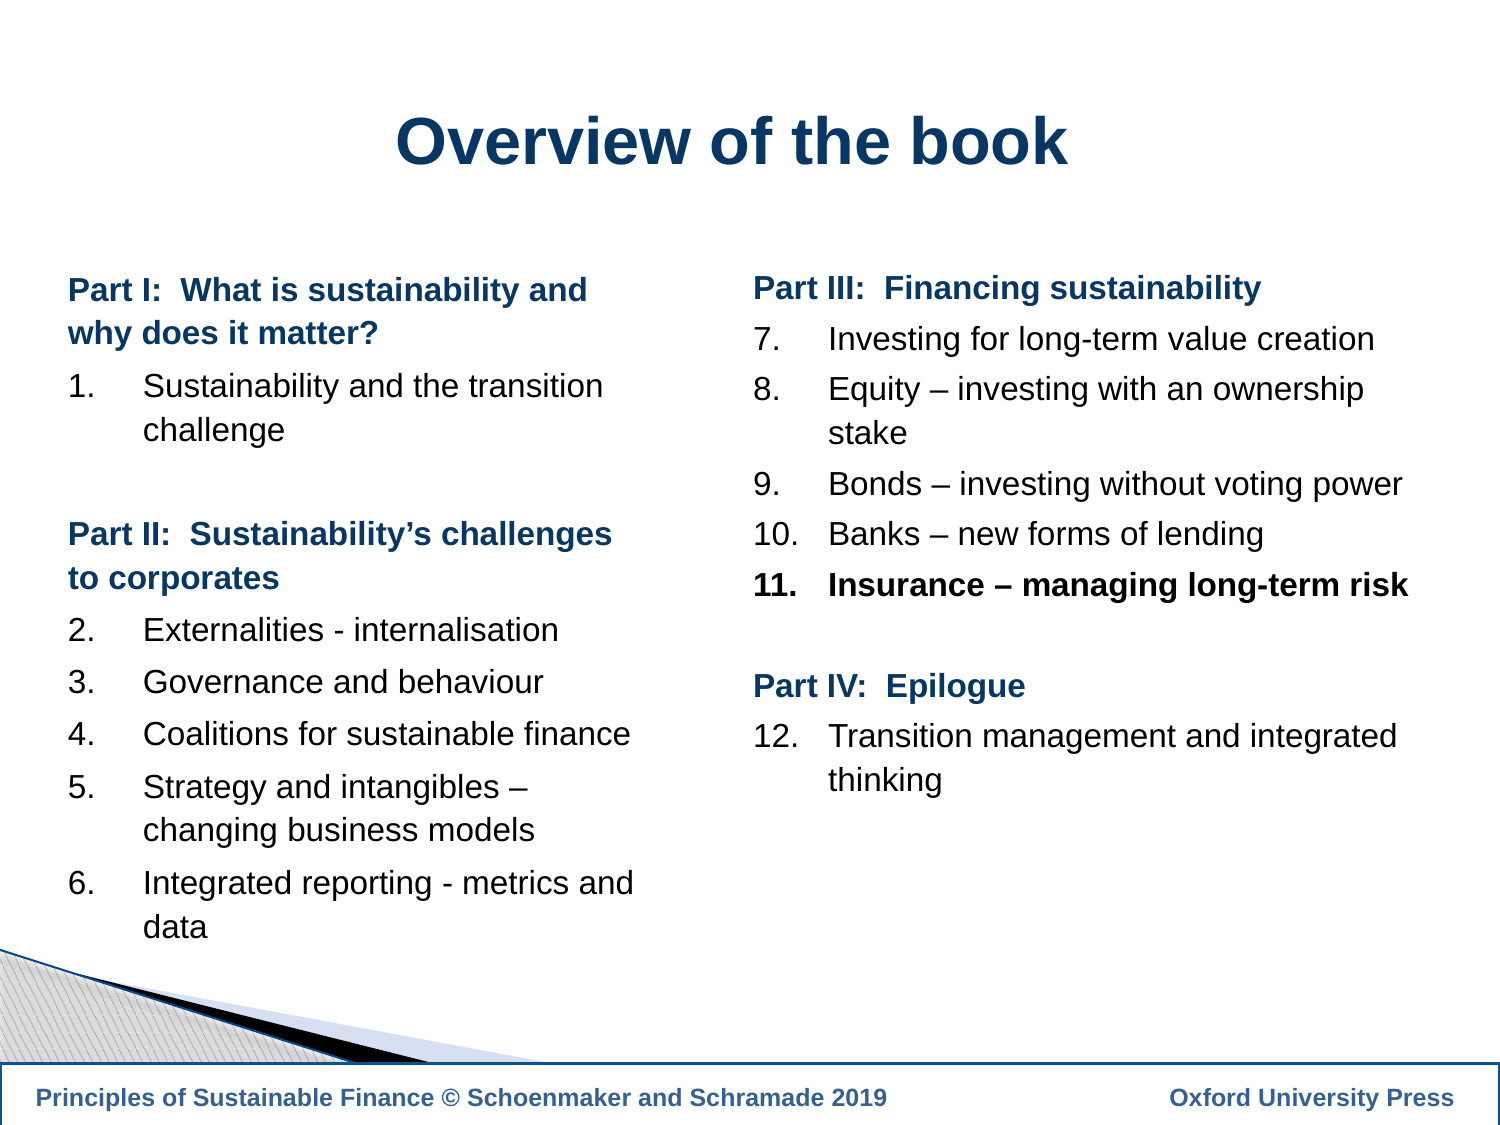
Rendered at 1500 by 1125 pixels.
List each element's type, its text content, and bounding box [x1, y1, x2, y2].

list Part I: What is sustainability and why does it matter? Sustainability and the transition challenge Part II: Sustainability’s challenges to corporates Externalities - internalisation Governance and behaviour Coalitions for sustainable finance Strategy and intangibles – changing business models Integrated reporting - metrics and data [53, 208, 668, 929]
text_box Principles of Sustainable Finance © Schoenmaker and Schramade 2019 Oxford University Press [0, 1063, 1500, 1125]
slide_number 2 [1116, 1059, 1467, 1063]
text_box Overview of the book [112, 89, 1353, 197]
text_box Part III: Financing sustainability Investing for long-term value creation Equity – investing with an ownership stake Bonds – investing without voting power Banks – new forms of lending Insurance – managing long-term risk Part IV: Epilogue Transition management and integrated thinking [738, 208, 1447, 953]
